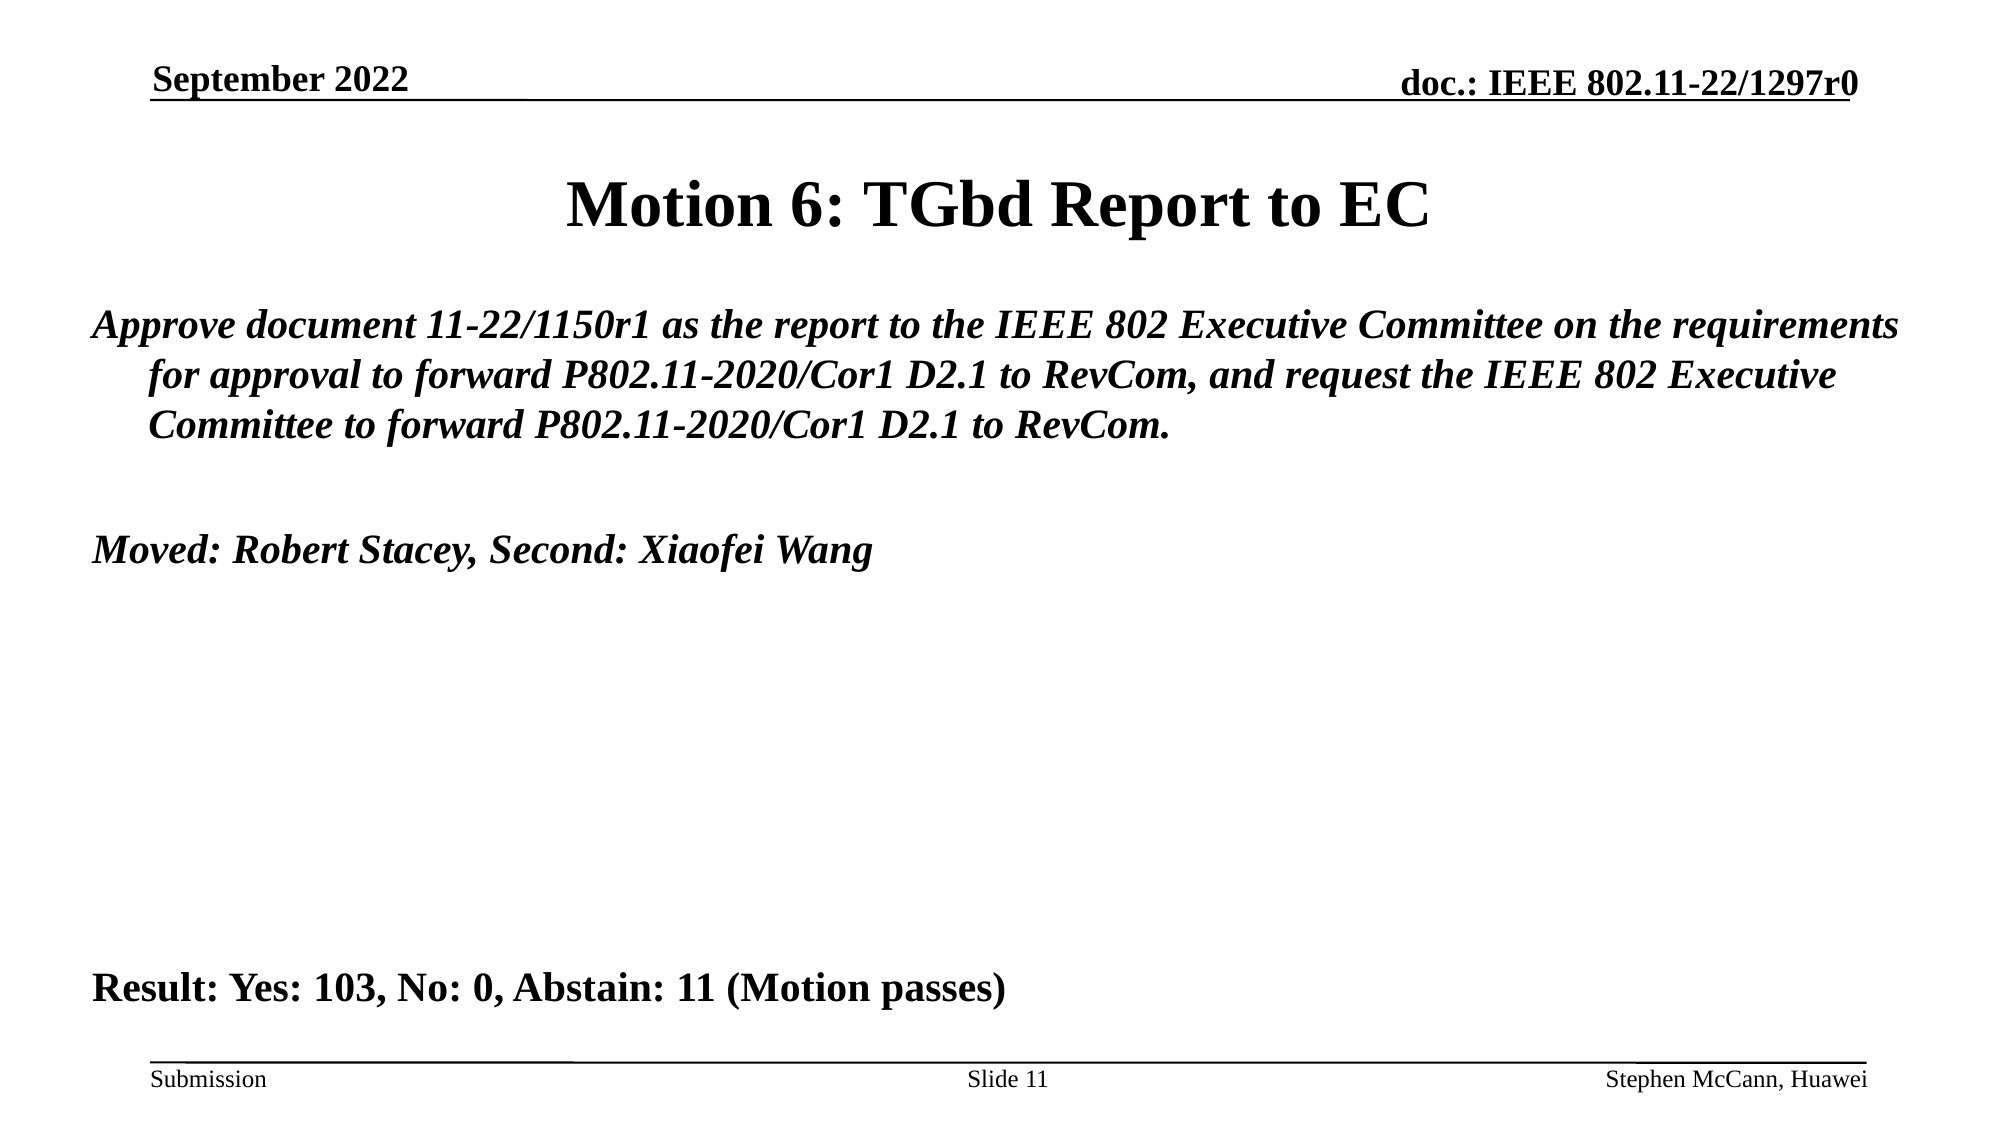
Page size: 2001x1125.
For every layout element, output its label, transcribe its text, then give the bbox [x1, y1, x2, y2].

list Approve document 11-22/1150r1 as the report to the IEEE 802 Executive Committee on the requirements for approval to forward P802.11-2020/Cor1 D2.1 to RevCom, and request the IEEE 802 Executive Committee to forward P802.11-2020/Cor1 D2.1 to RevCom. Moved: Robert Stacey, Second: Xiaofei Wang Result: Yes: 103, No: 0, Abstain: 11 (Motion passes) [76, 289, 1940, 1063]
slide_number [152, 54, 563, 100]
title Motion 6: TGbd Report to EC [149, 112, 1850, 288]
slide_number Slide 11 [950, 1061, 1067, 1123]
footer Stephen McCann, Huawei [1171, 1061, 1869, 1093]
